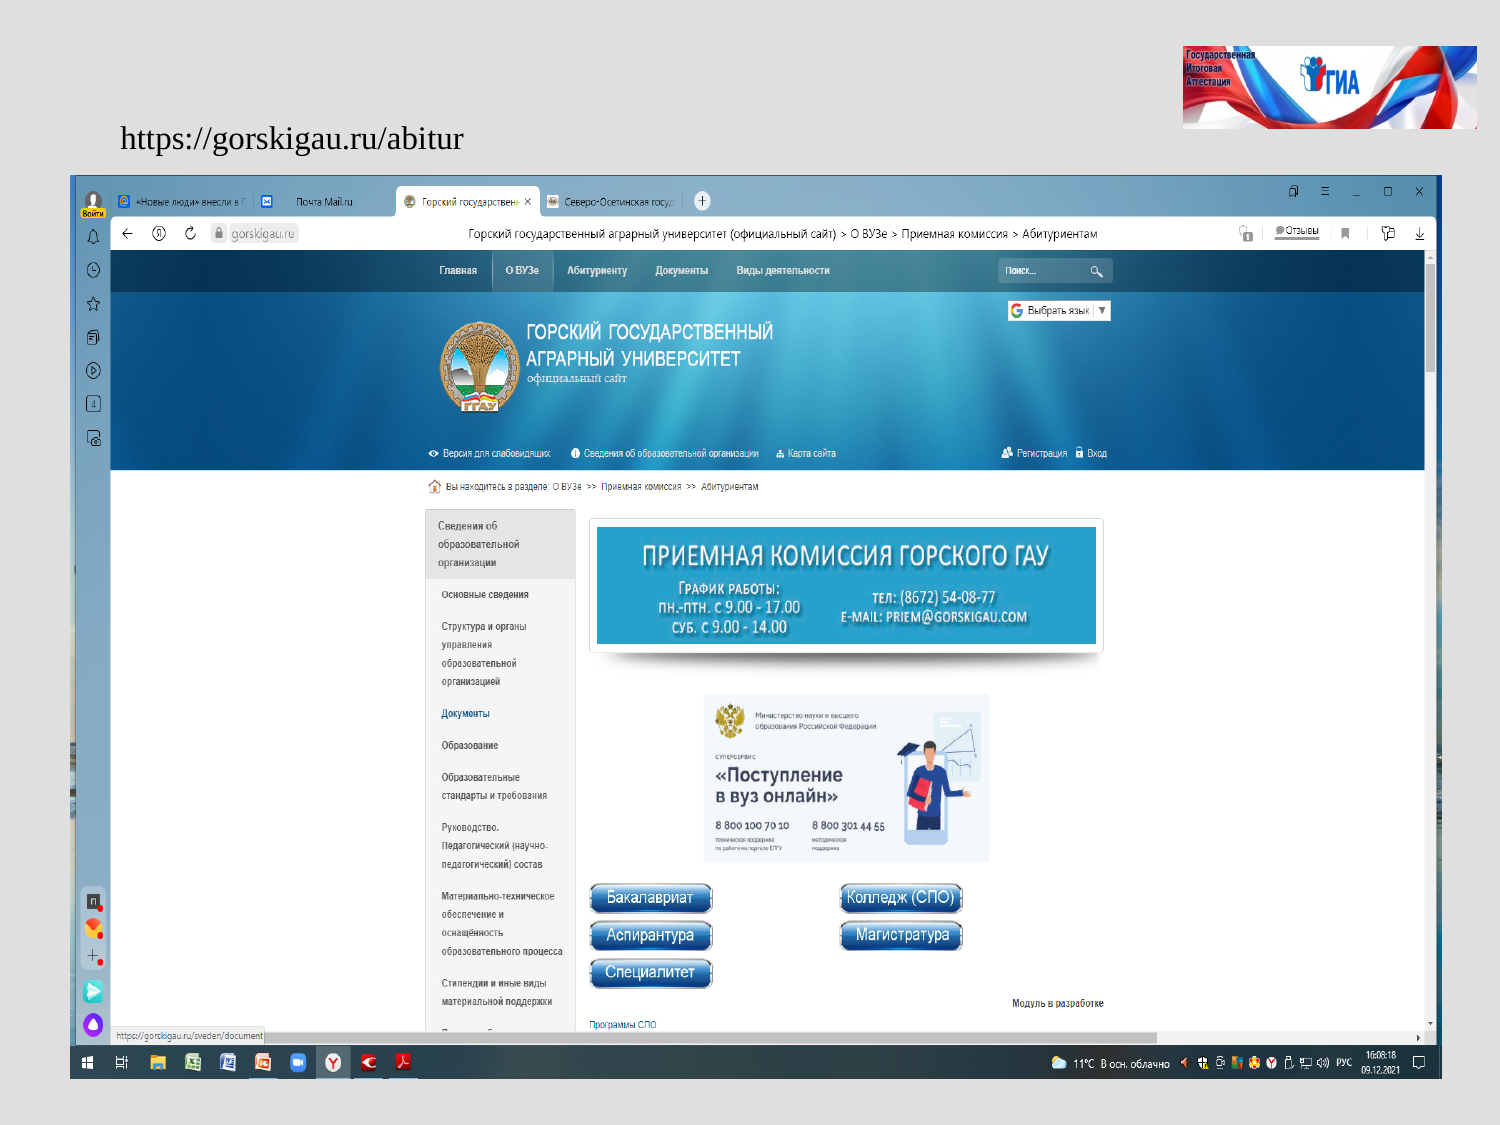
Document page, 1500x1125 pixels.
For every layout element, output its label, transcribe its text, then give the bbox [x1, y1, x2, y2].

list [70, 175, 1442, 1079]
picture [1183, 46, 1477, 129]
title https://gorskigau.ru/abitur [105, 35, 1442, 164]
